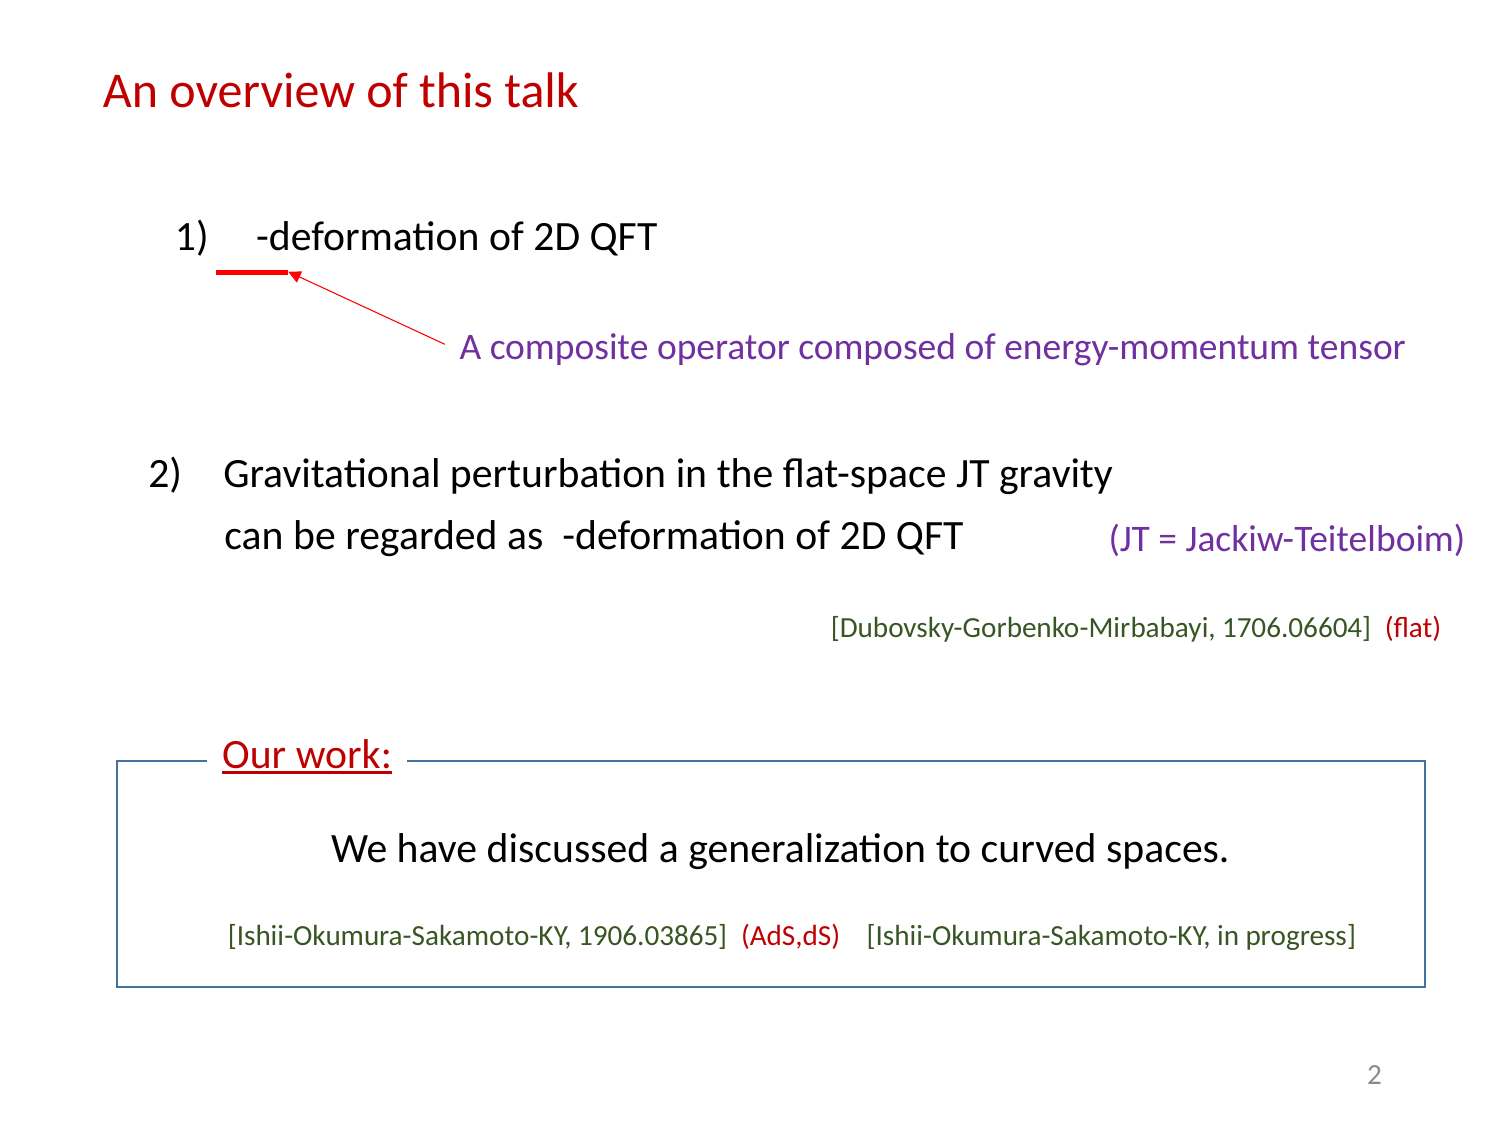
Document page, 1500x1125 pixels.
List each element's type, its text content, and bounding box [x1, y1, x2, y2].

text_box An overview of this talk [88, 50, 594, 126]
text_box Our work: [207, 718, 407, 784]
text_box [116, 760, 1426, 988]
slide_number 2 [1059, 1042, 1397, 1103]
text_box (JT = Jackiw-Teitelboim) [1093, 506, 1481, 567]
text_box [288, 271, 440, 345]
text_box [Dubovsky-Gorbenko-Mirbabayi, 1706.06604] (flat) [816, 600, 1466, 651]
text_box A composite operator composed of energy-momentum tensor [444, 314, 1422, 375]
